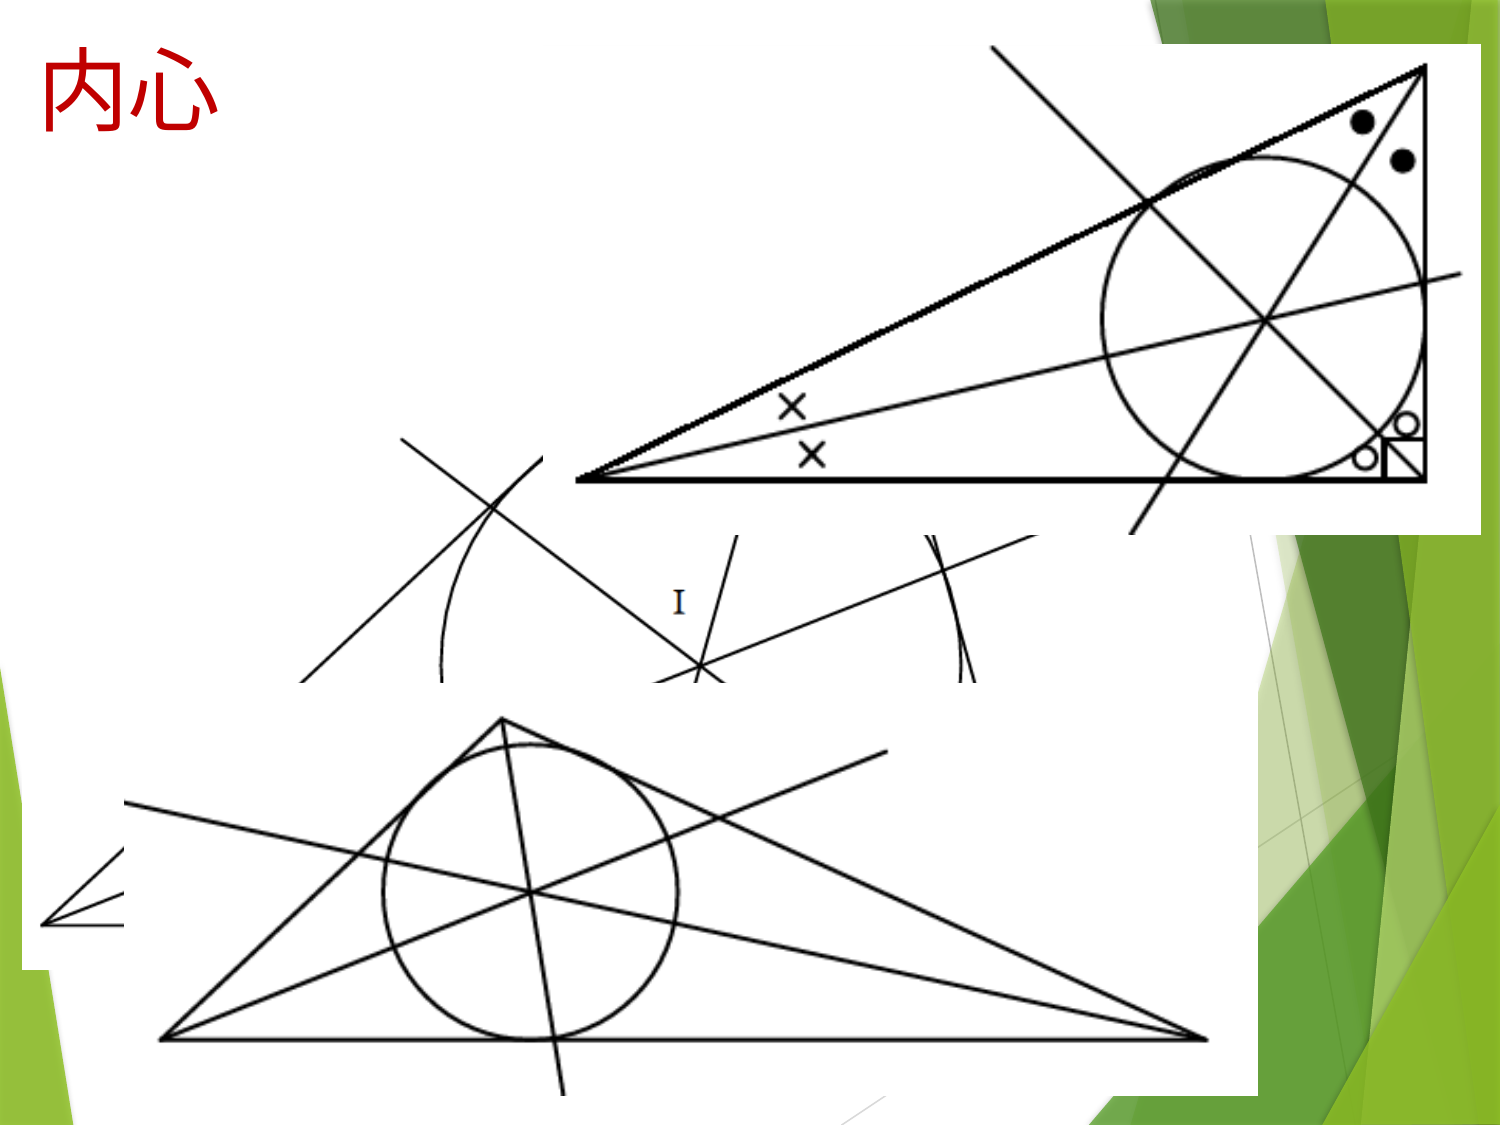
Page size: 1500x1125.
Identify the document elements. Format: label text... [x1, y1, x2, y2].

picture [124, 683, 1259, 1096]
title 内心 [22, 18, 287, 158]
picture [543, 44, 1481, 536]
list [21, 172, 1073, 970]
